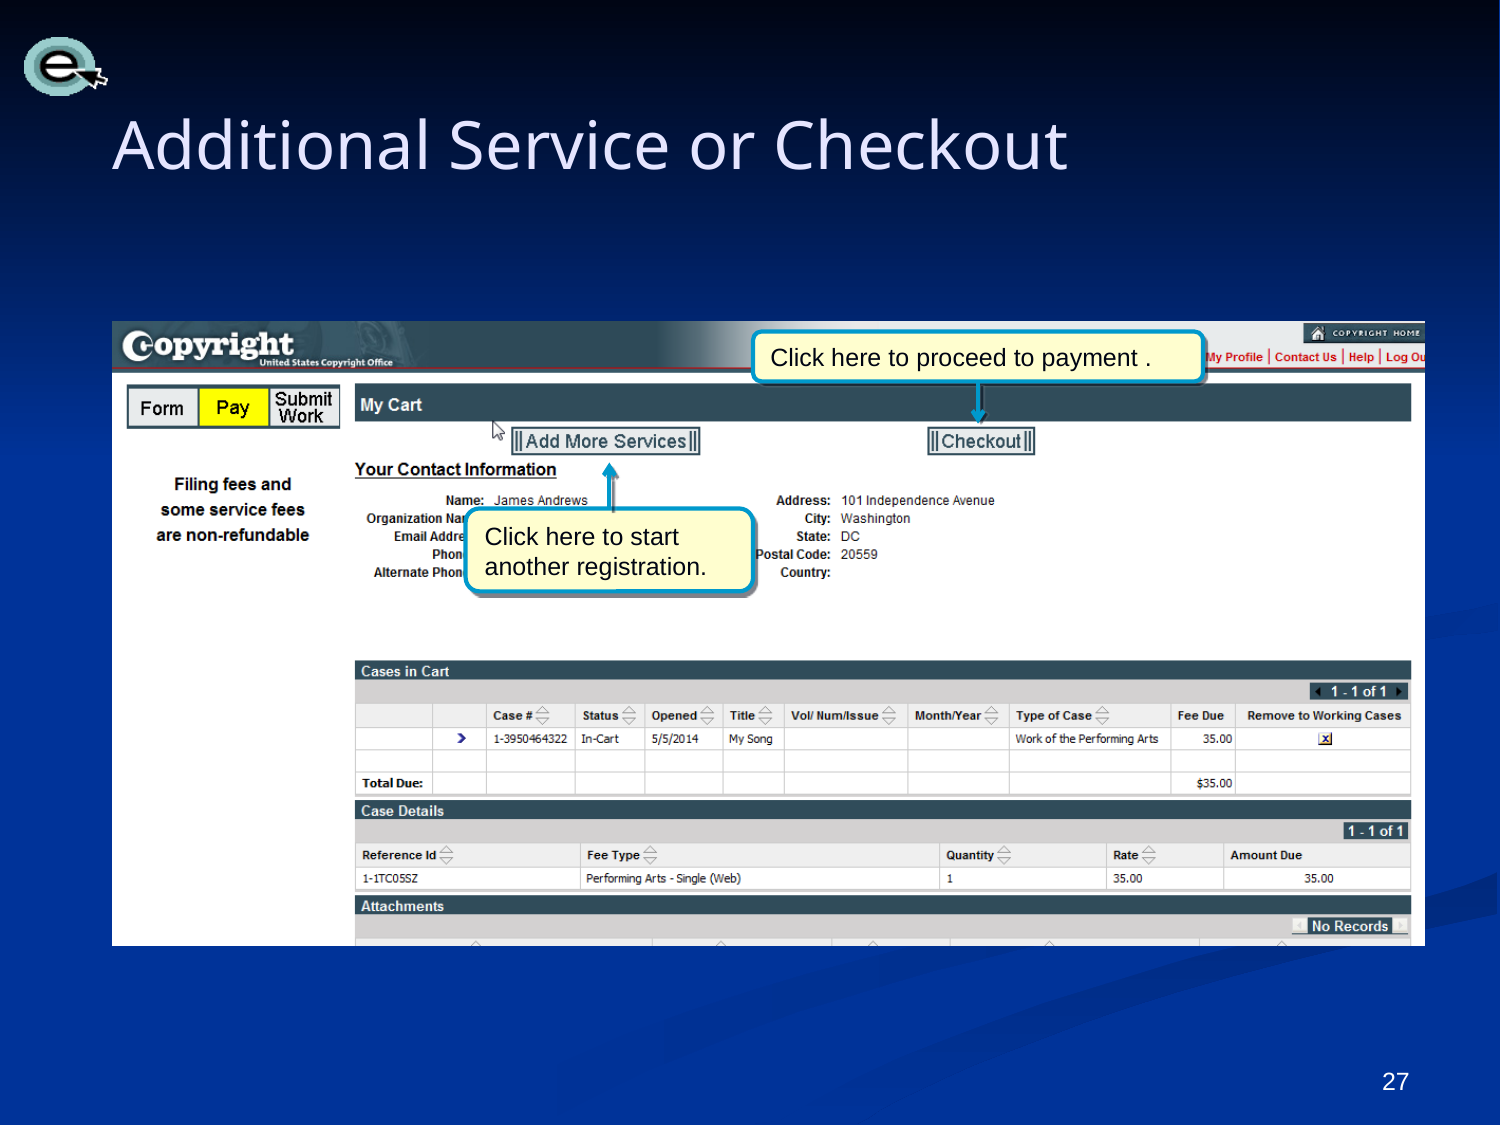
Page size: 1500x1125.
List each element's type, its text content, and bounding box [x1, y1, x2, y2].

title Additional Service or Checkout [112, 75, 1425, 230]
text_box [752, 331, 1204, 424]
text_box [465, 462, 754, 593]
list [111, 321, 1426, 946]
picture [24, 37, 112, 96]
slide_number 27 [1074, 1025, 1425, 1104]
